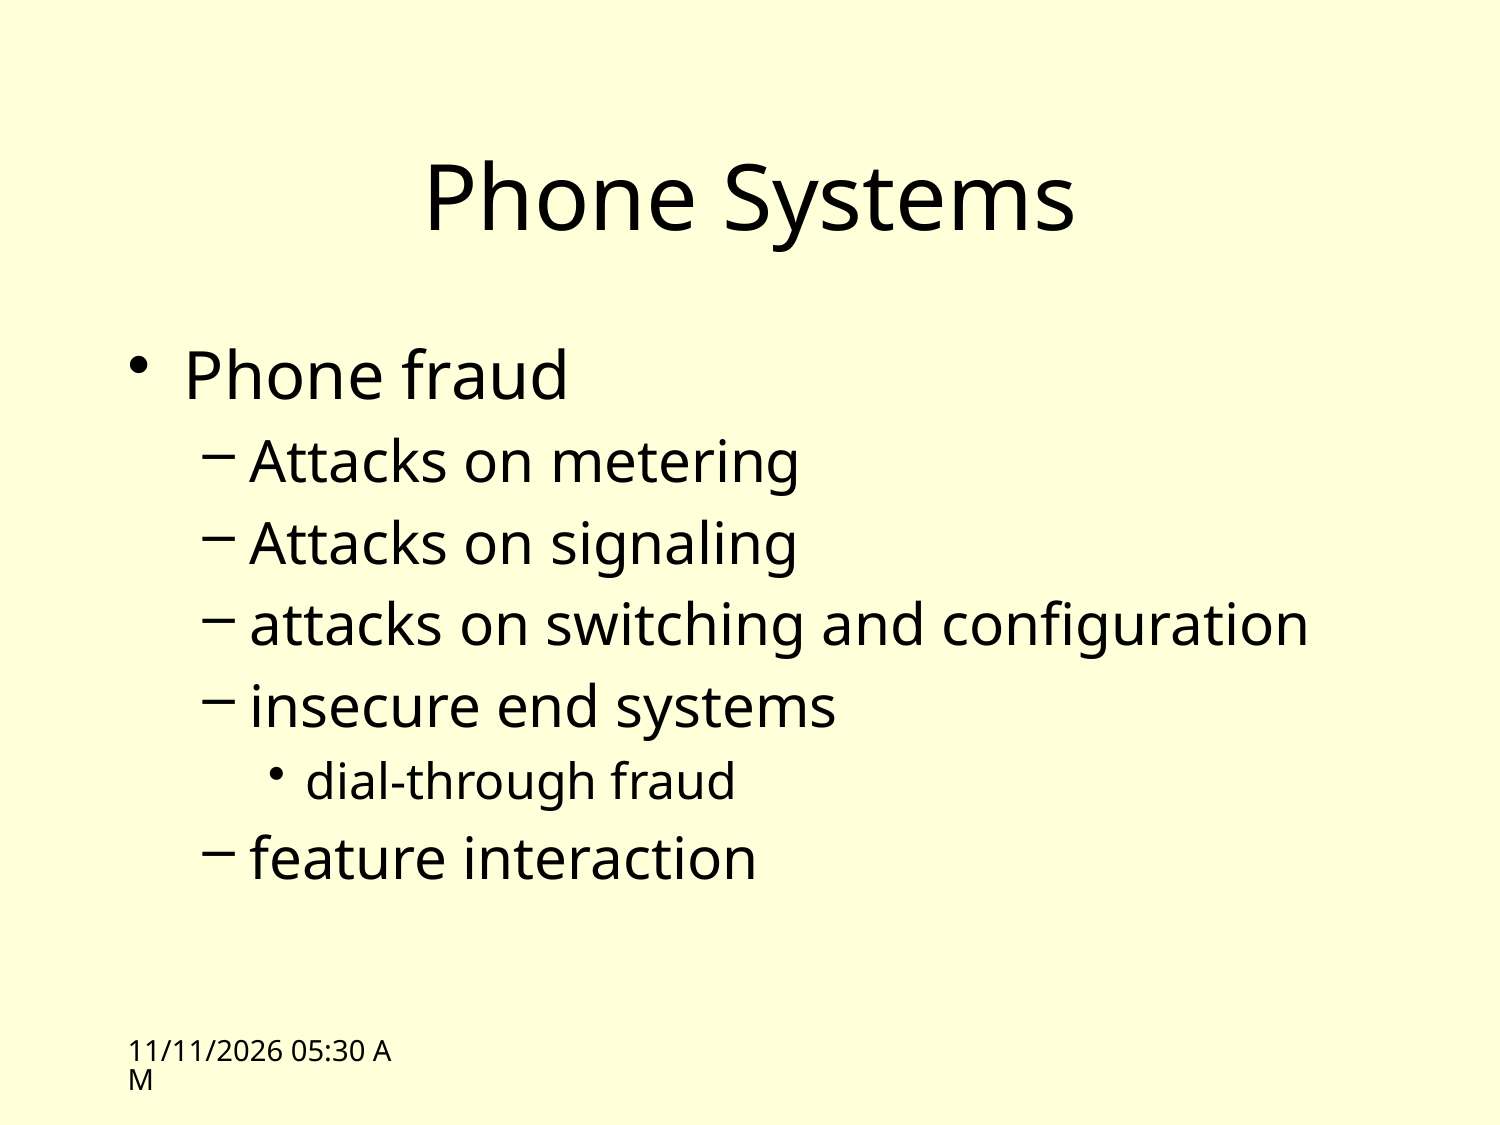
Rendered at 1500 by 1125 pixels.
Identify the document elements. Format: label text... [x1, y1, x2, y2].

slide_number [112, 1024, 426, 1101]
list Phone fraud Attacks on metering Attacks on signaling attacks on switching and configuration insecure end systems dial-through fraud feature interaction [112, 324, 1388, 1001]
title Phone Systems [112, 99, 1388, 288]
